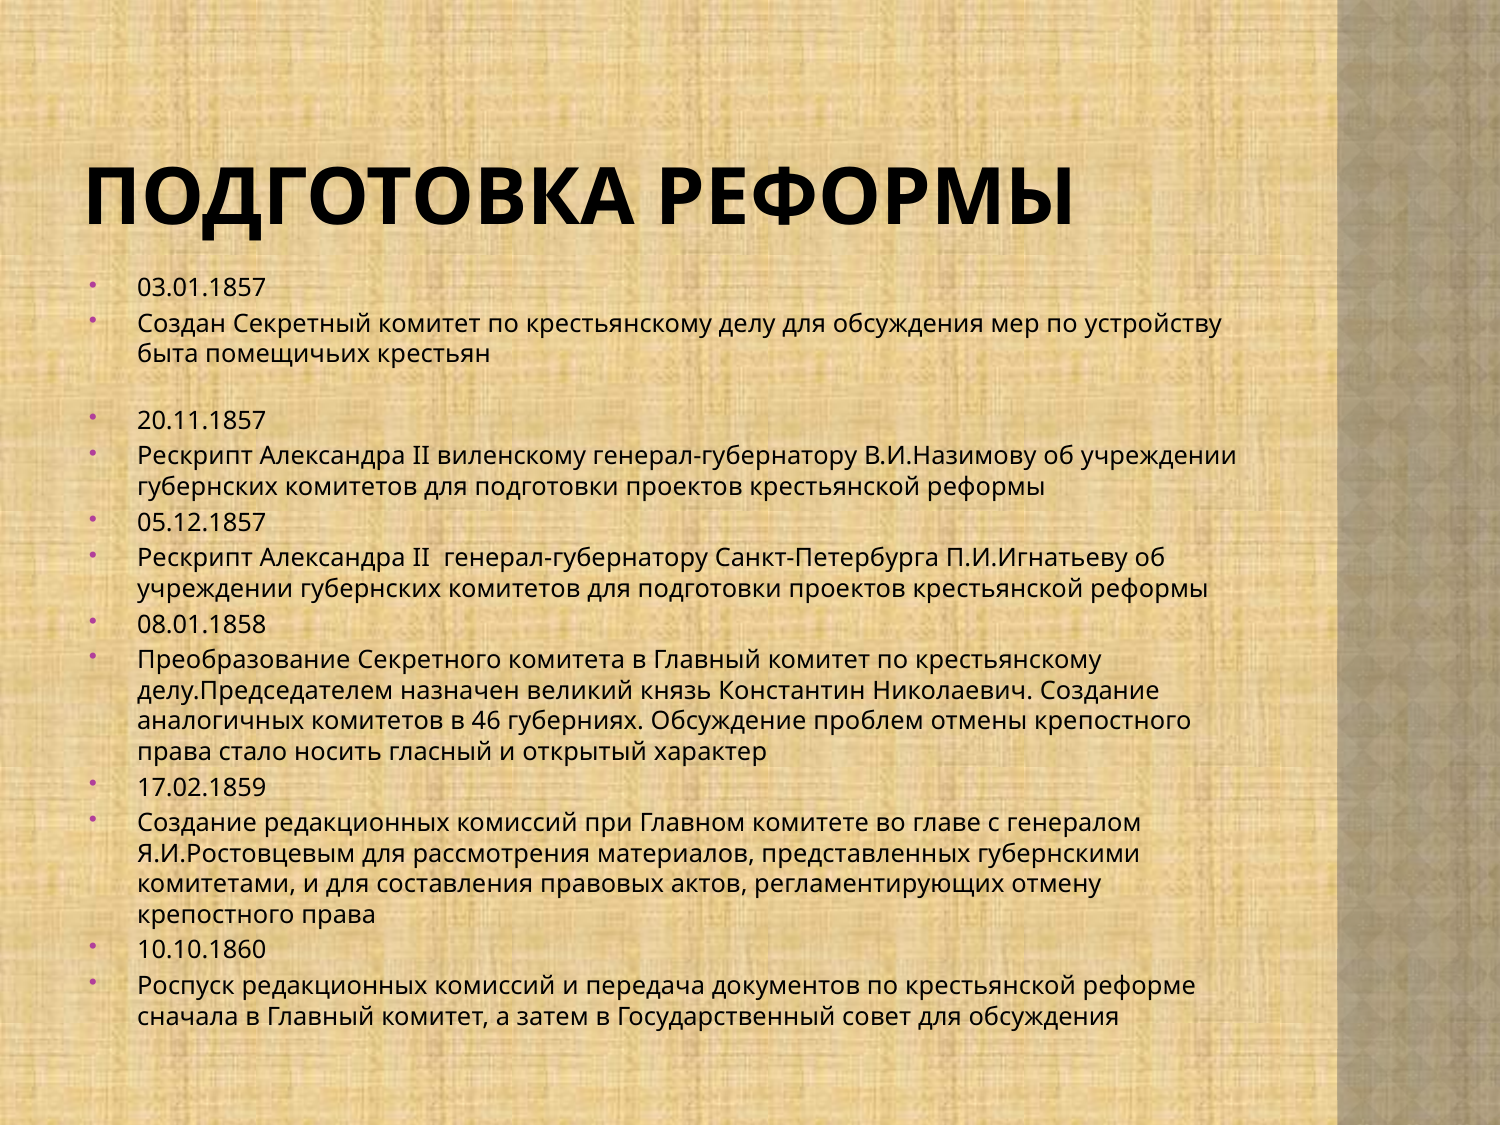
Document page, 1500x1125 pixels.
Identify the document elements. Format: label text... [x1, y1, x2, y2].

list 03.01.1857 Создан Секретный комитет по крестьянскому делу для обсуждения мер по устройству быта помещичьих крестьян 20.11.1857 Рескрипт Александра II виленскому генерал-губернатору В.И.Назимову об учреждении губернских комитетов для подготовки проектов крестьянской реформы 05.12.1857 Рескрипт Александра II генерал-губернатору Санкт-Петербурга П.И.Игнатьеву об учреждении губернских комитетов для подготовки проектов крестьянской реформы 08.01.1858 Преобразование Секретного комитета в Главный комитет по крестьянскому делу.Председателем назначен великий князь Константин Николаевич. Создание аналогичных комитетов в 46 губерниях. Обсуждение проблем отмены крепостного права стало носить гласный и открытый характер 17.02.1859 Создание редакционных комиссий при Главном комитете во главе с генералом Я.И.Ростовцевым для рассмотрения материалов, представленных губернскими комитетами, и для составления правовых актов, регламентирующих отмену крепостного права 10.10.1860 Роспуск редакционных комиссий и передача документов по крестьянской реформе сначала в Главный комитет, а затем в Государственный совет для обсуждения [75, 264, 1263, 1059]
picture [0, 0, 1500, 1125]
title Подготовка реформы [75, 52, 1263, 240]
